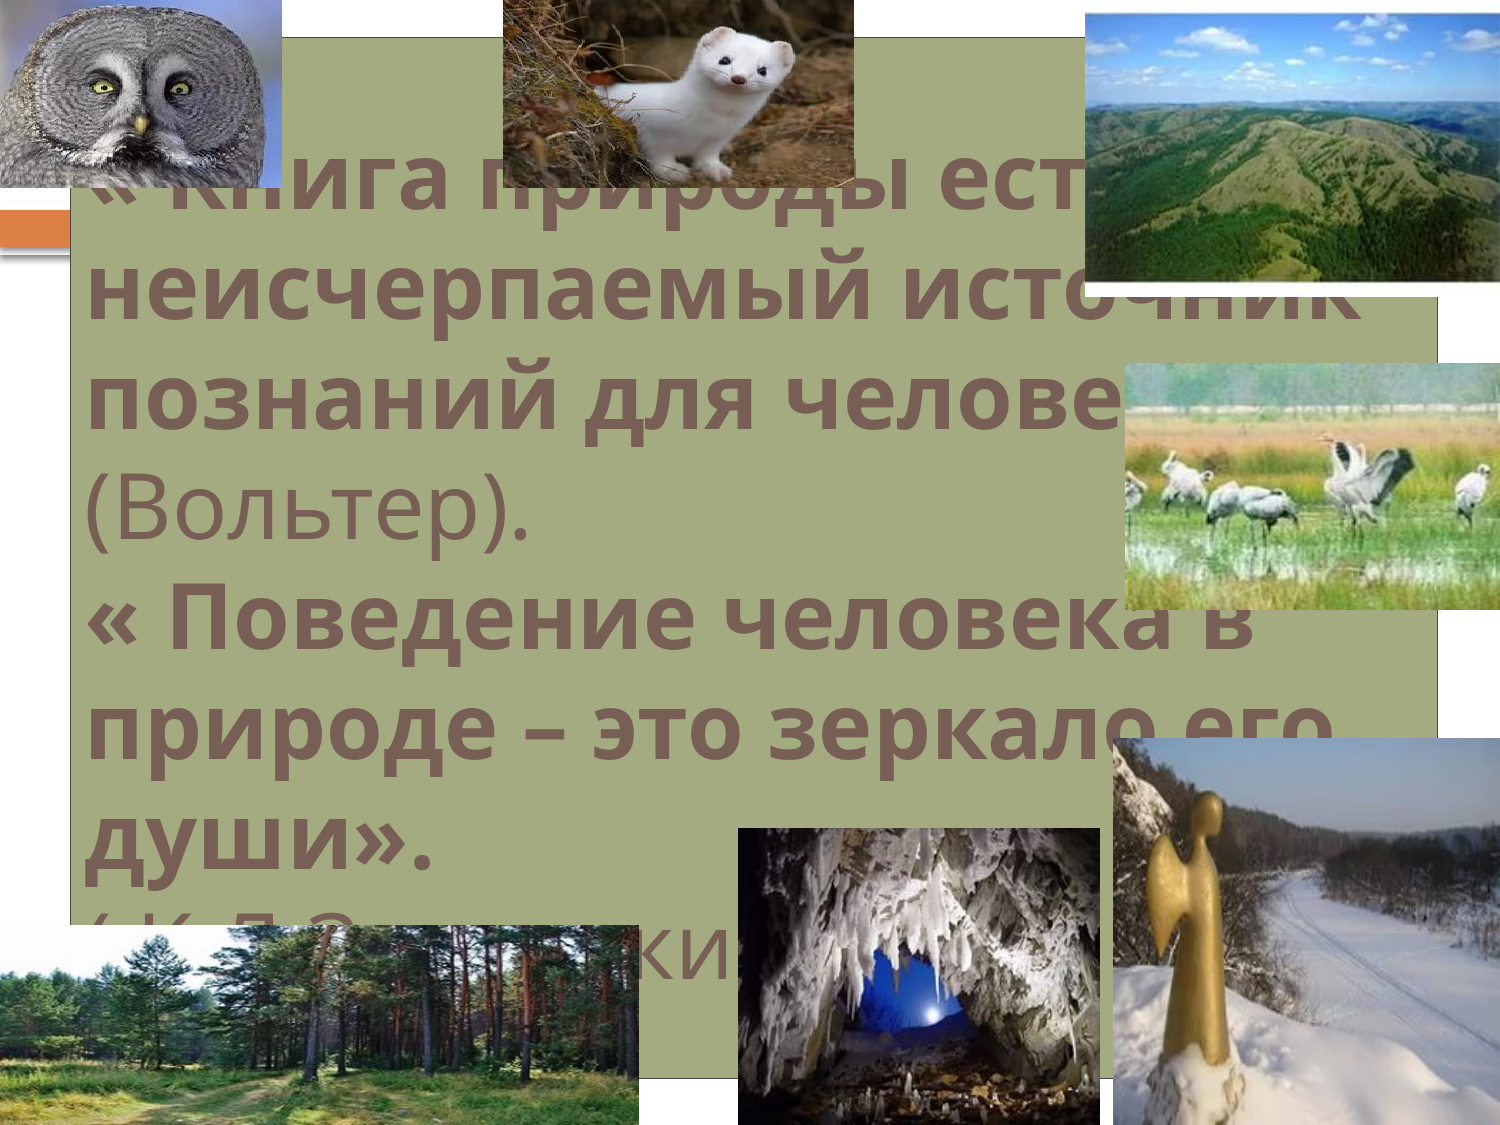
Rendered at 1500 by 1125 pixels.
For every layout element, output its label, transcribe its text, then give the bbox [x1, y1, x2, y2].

picture [0, 0, 282, 188]
picture [1124, 362, 1500, 610]
picture [0, 925, 640, 1125]
picture [503, 0, 855, 188]
picture [737, 827, 1101, 1125]
picture [1112, 737, 1500, 1125]
title « Книга природы есть неисчерпаемый источник познаний для человека». (Вольтер). « Поведение человека в природе – это зеркало его души». ( К.Л.Зелинский). [70, 37, 1438, 1079]
picture [1085, 0, 1500, 298]
